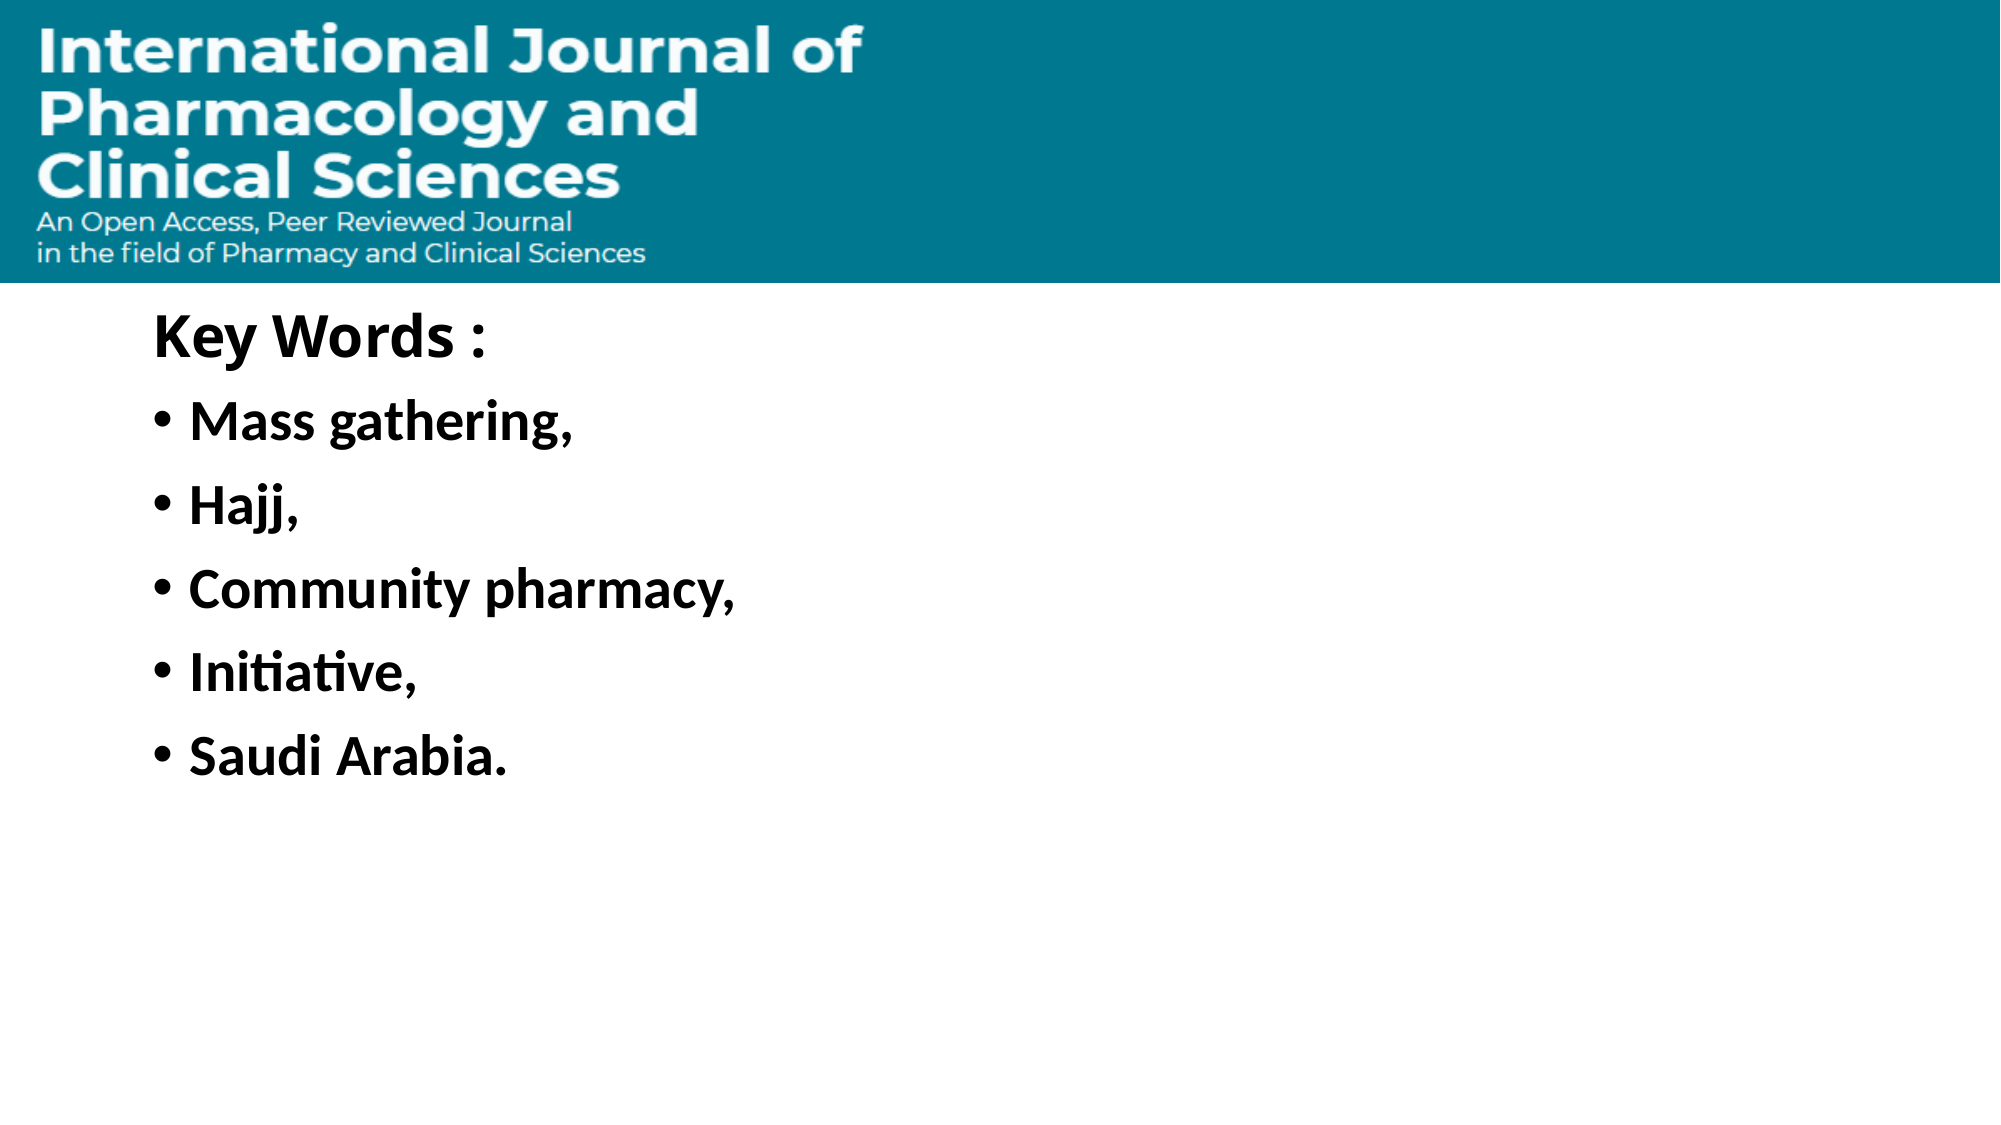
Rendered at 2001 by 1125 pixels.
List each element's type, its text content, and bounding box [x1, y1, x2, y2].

picture [0, 0, 2000, 283]
list Key Words : Mass gathering, Hajj, Community pharmacy, Initiative, Saudi Arabia. [137, 299, 1863, 1014]
